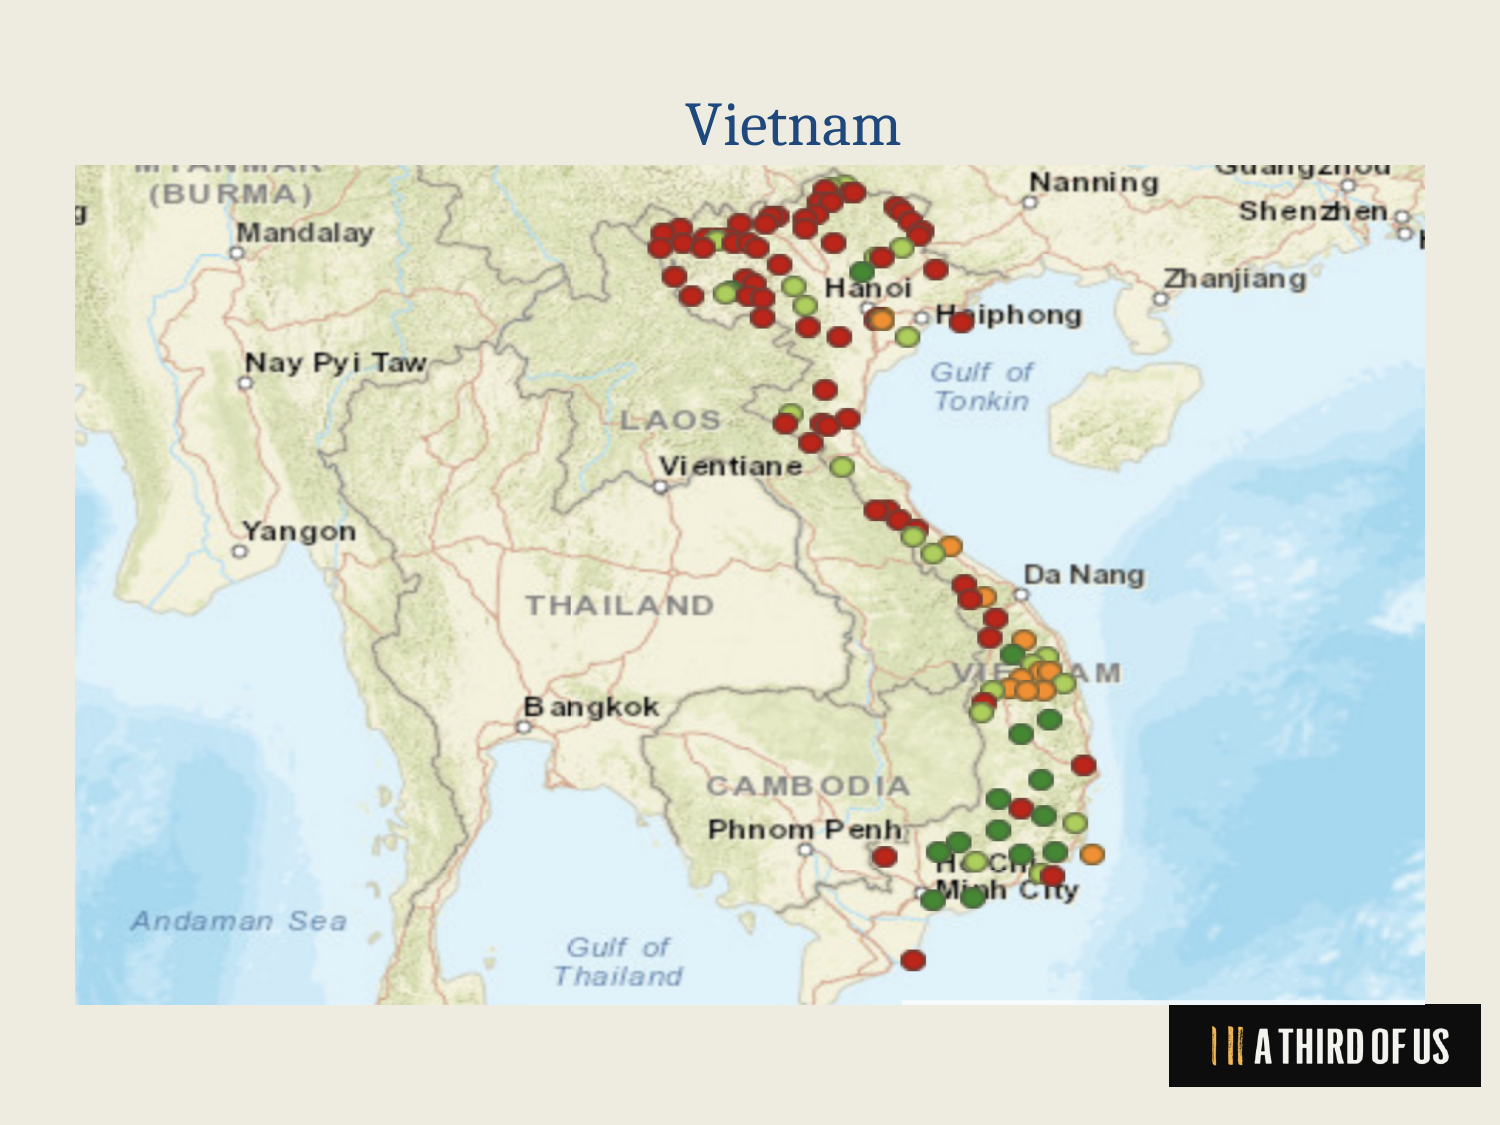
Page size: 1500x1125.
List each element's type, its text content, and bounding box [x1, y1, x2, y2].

title Vietnam [128, 75, 1460, 166]
picture [74, 165, 1481, 1087]
